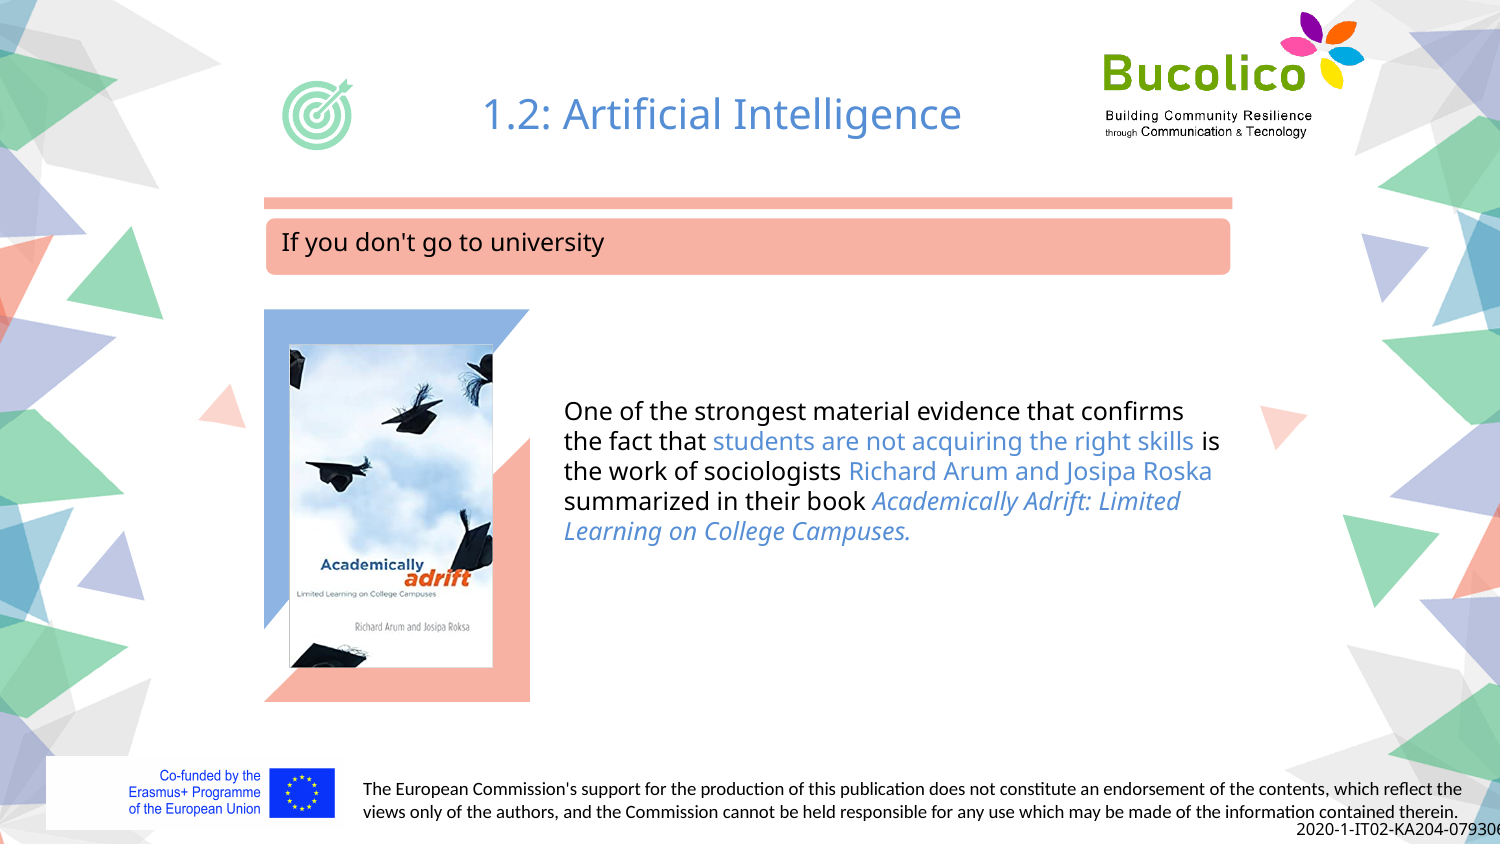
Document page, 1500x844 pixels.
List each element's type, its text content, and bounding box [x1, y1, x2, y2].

text_box If you don't go to university [261, 214, 1235, 280]
text_box [264, 438, 530, 702]
text_box One of the strongest material evidence that confirms the fact that students are not acquiring the right skills is the work of sociologists Richard Arum and Josipa Roska summarized in their book Academically Adrift: Limited Learning on College Campuses. [549, 388, 1270, 553]
text_box [264, 309, 530, 630]
text_box [262, 195, 1235, 211]
picture [0, 0, 1500, 844]
text_box The European Commission's support for the production of this publication does not constitute an endorsement of the contents, which reflect the views only of the authors, and the Commission cannot be held responsible for any use which may be made of the information contained therein. [348, 769, 1486, 830]
text_box [280, 76, 356, 153]
list 1.2: Artificial Intelligence [410, 65, 1034, 161]
